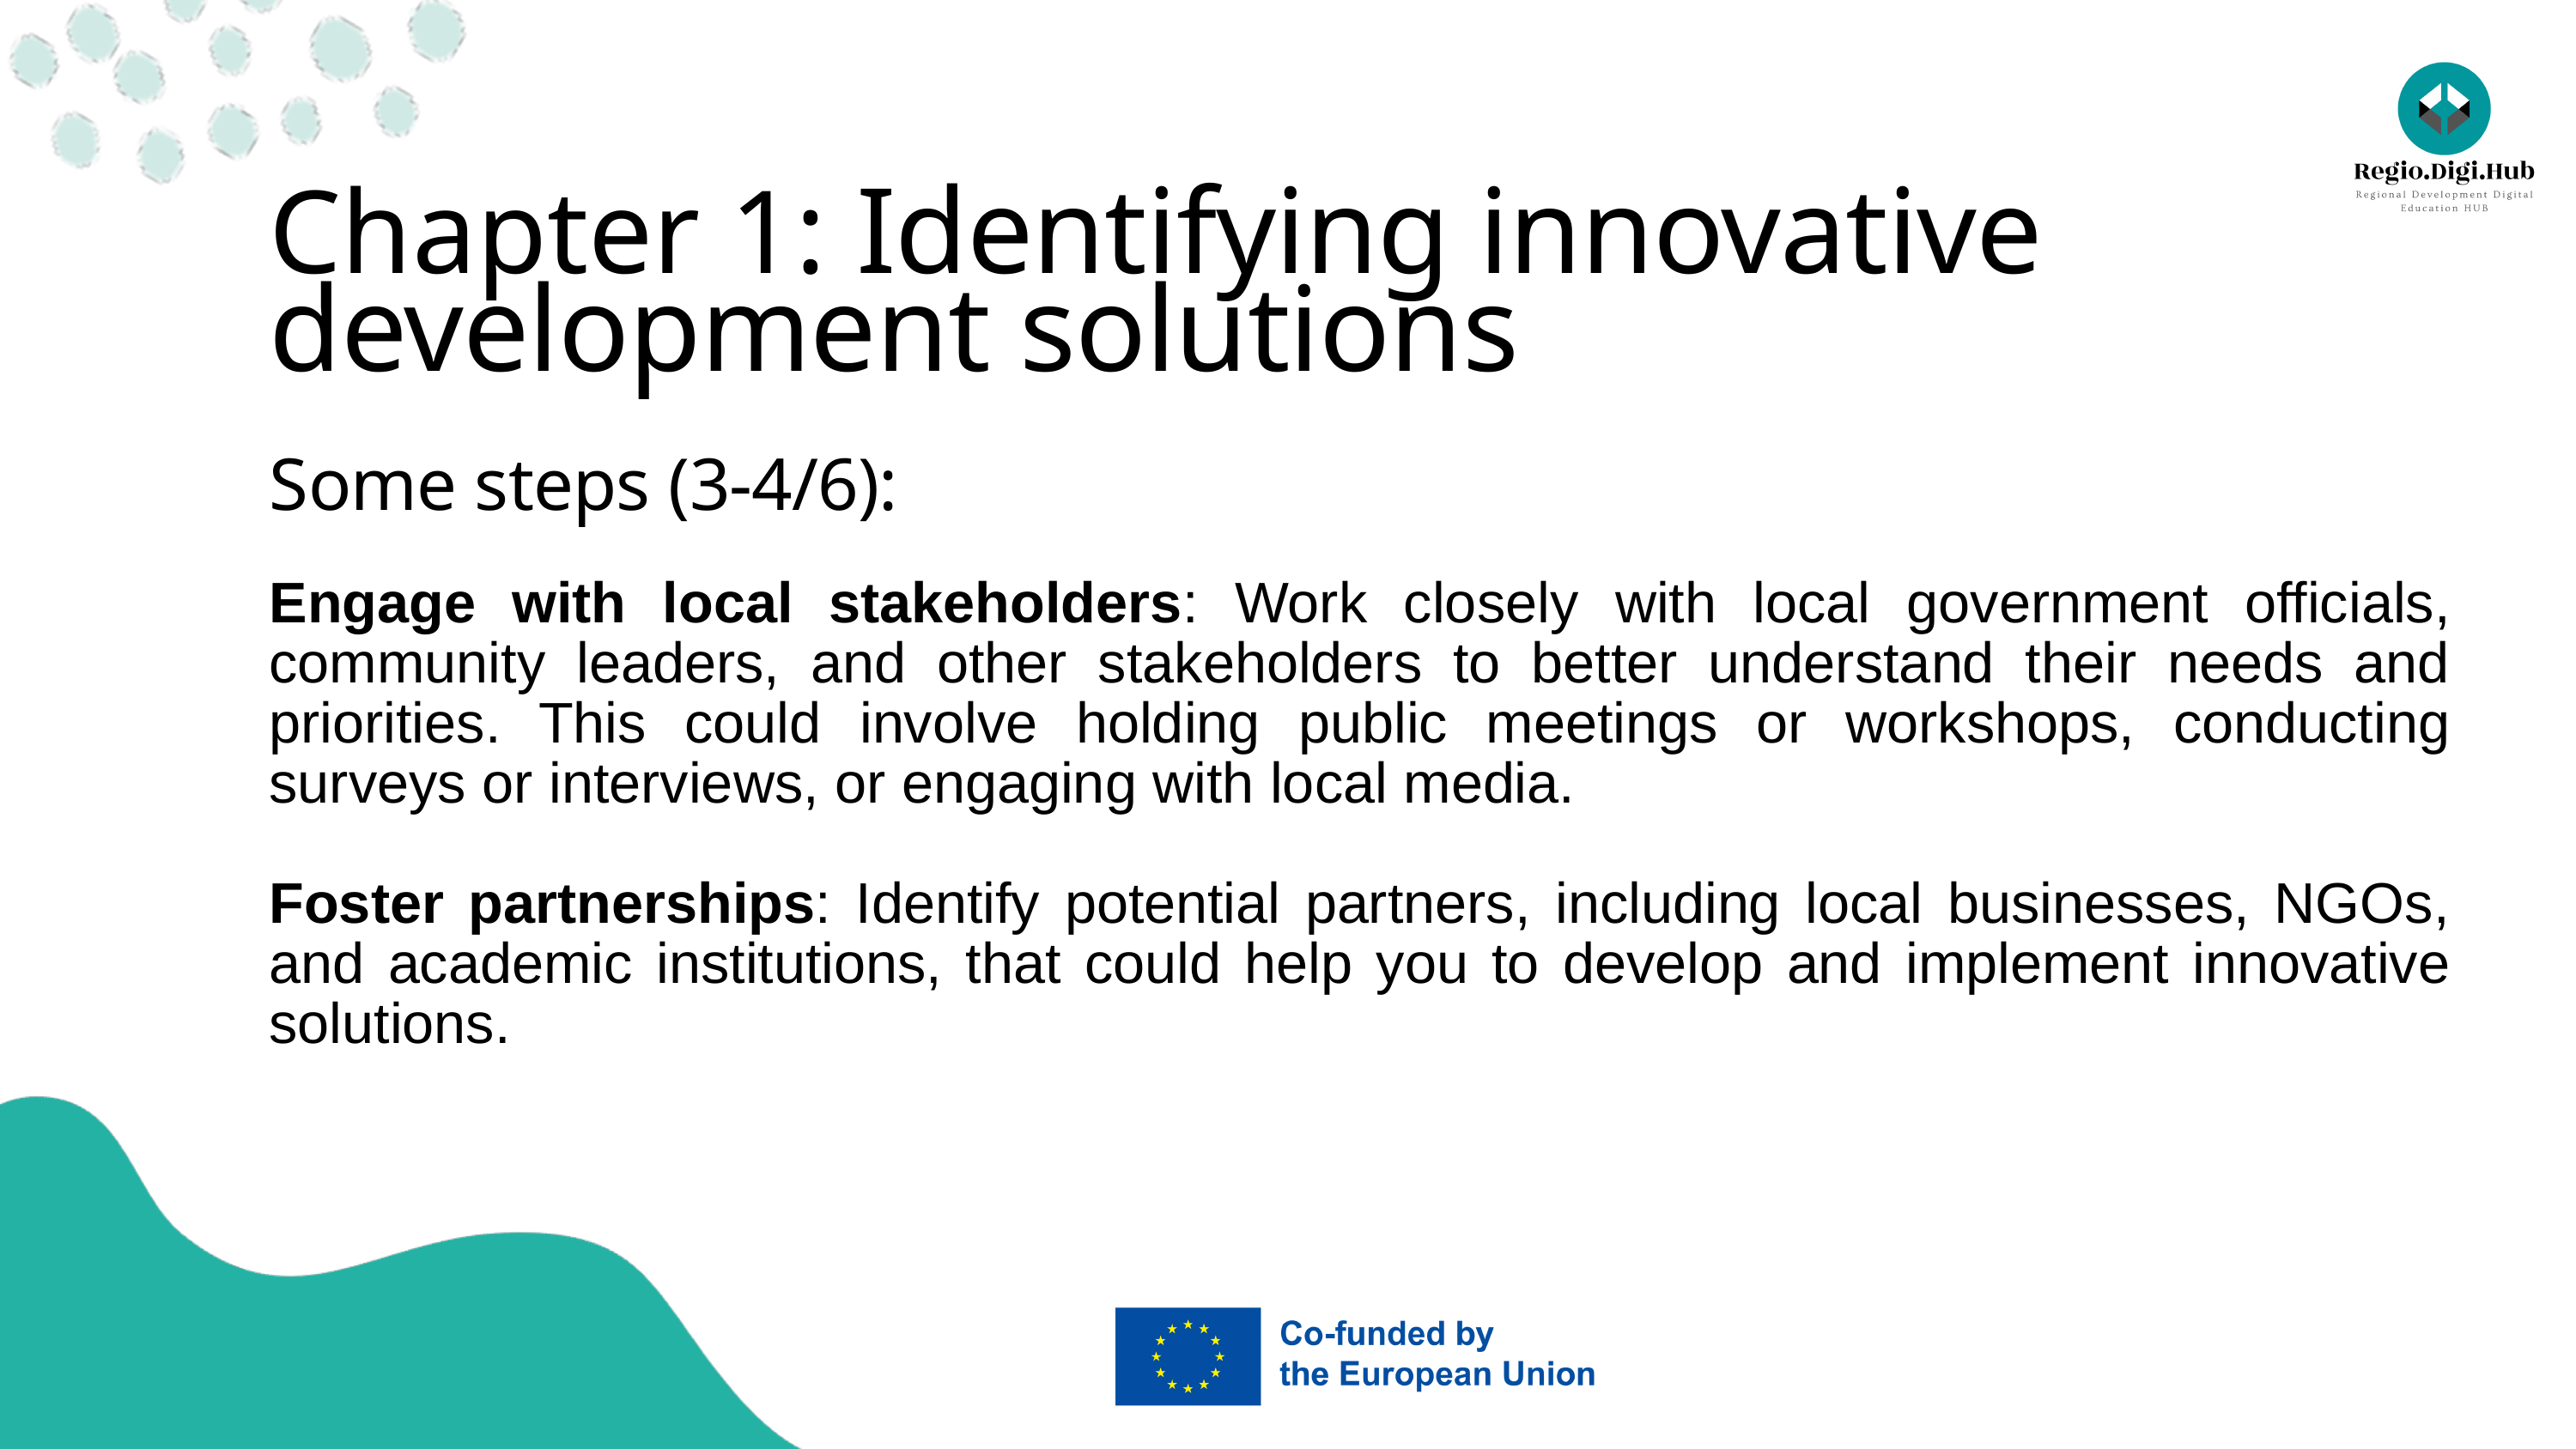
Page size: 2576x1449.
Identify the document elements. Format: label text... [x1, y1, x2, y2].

text_box Chapter 1: Identifying innovative development solutions [269, 199, 2171, 395]
picture [0, 994, 1631, 1449]
text_box Engage with local stakeholders: Work closely with local government officials, community leaders, and other stakeholders to better understand their needs and priorities. This could involve holding public meetings or workshops, conducting surveys or interviews, or engaging with local media. Foster partnerships: Identify potential partners, including local businesses, NGOs, and academic institutions, that could help you to develop and implement innovative solutions. [269, 573, 2451, 1055]
picture [0, 0, 489, 306]
picture [2312, 0, 2576, 264]
text_box Some steps (3-4/6): [269, 427, 1436, 524]
